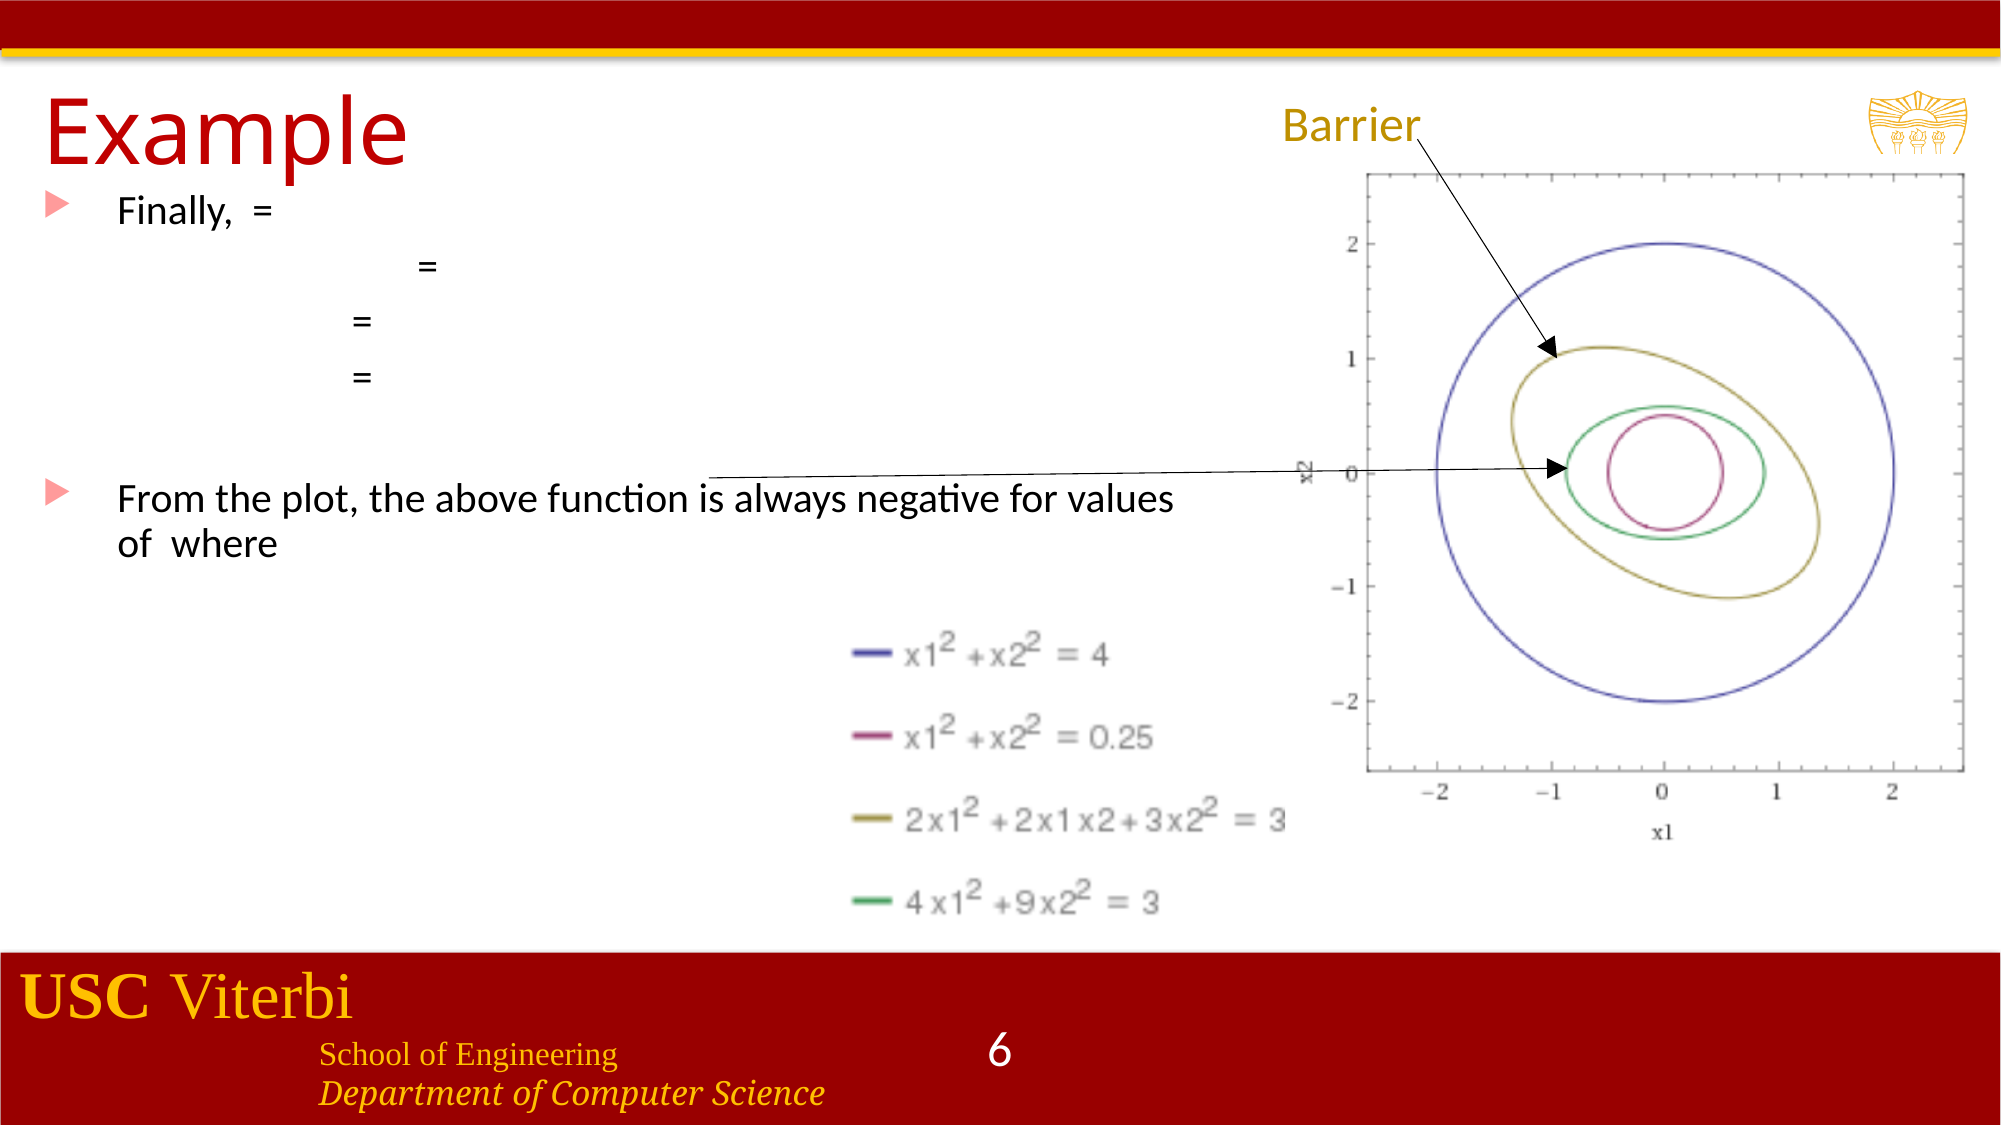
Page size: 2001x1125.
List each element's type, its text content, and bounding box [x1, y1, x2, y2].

picture [832, 76, 2000, 944]
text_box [708, 468, 1568, 478]
title Example [27, 70, 1819, 199]
text_box Barrier [1267, 83, 1439, 159]
slide_number 6 [774, 1016, 1225, 1077]
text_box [1417, 139, 1558, 359]
